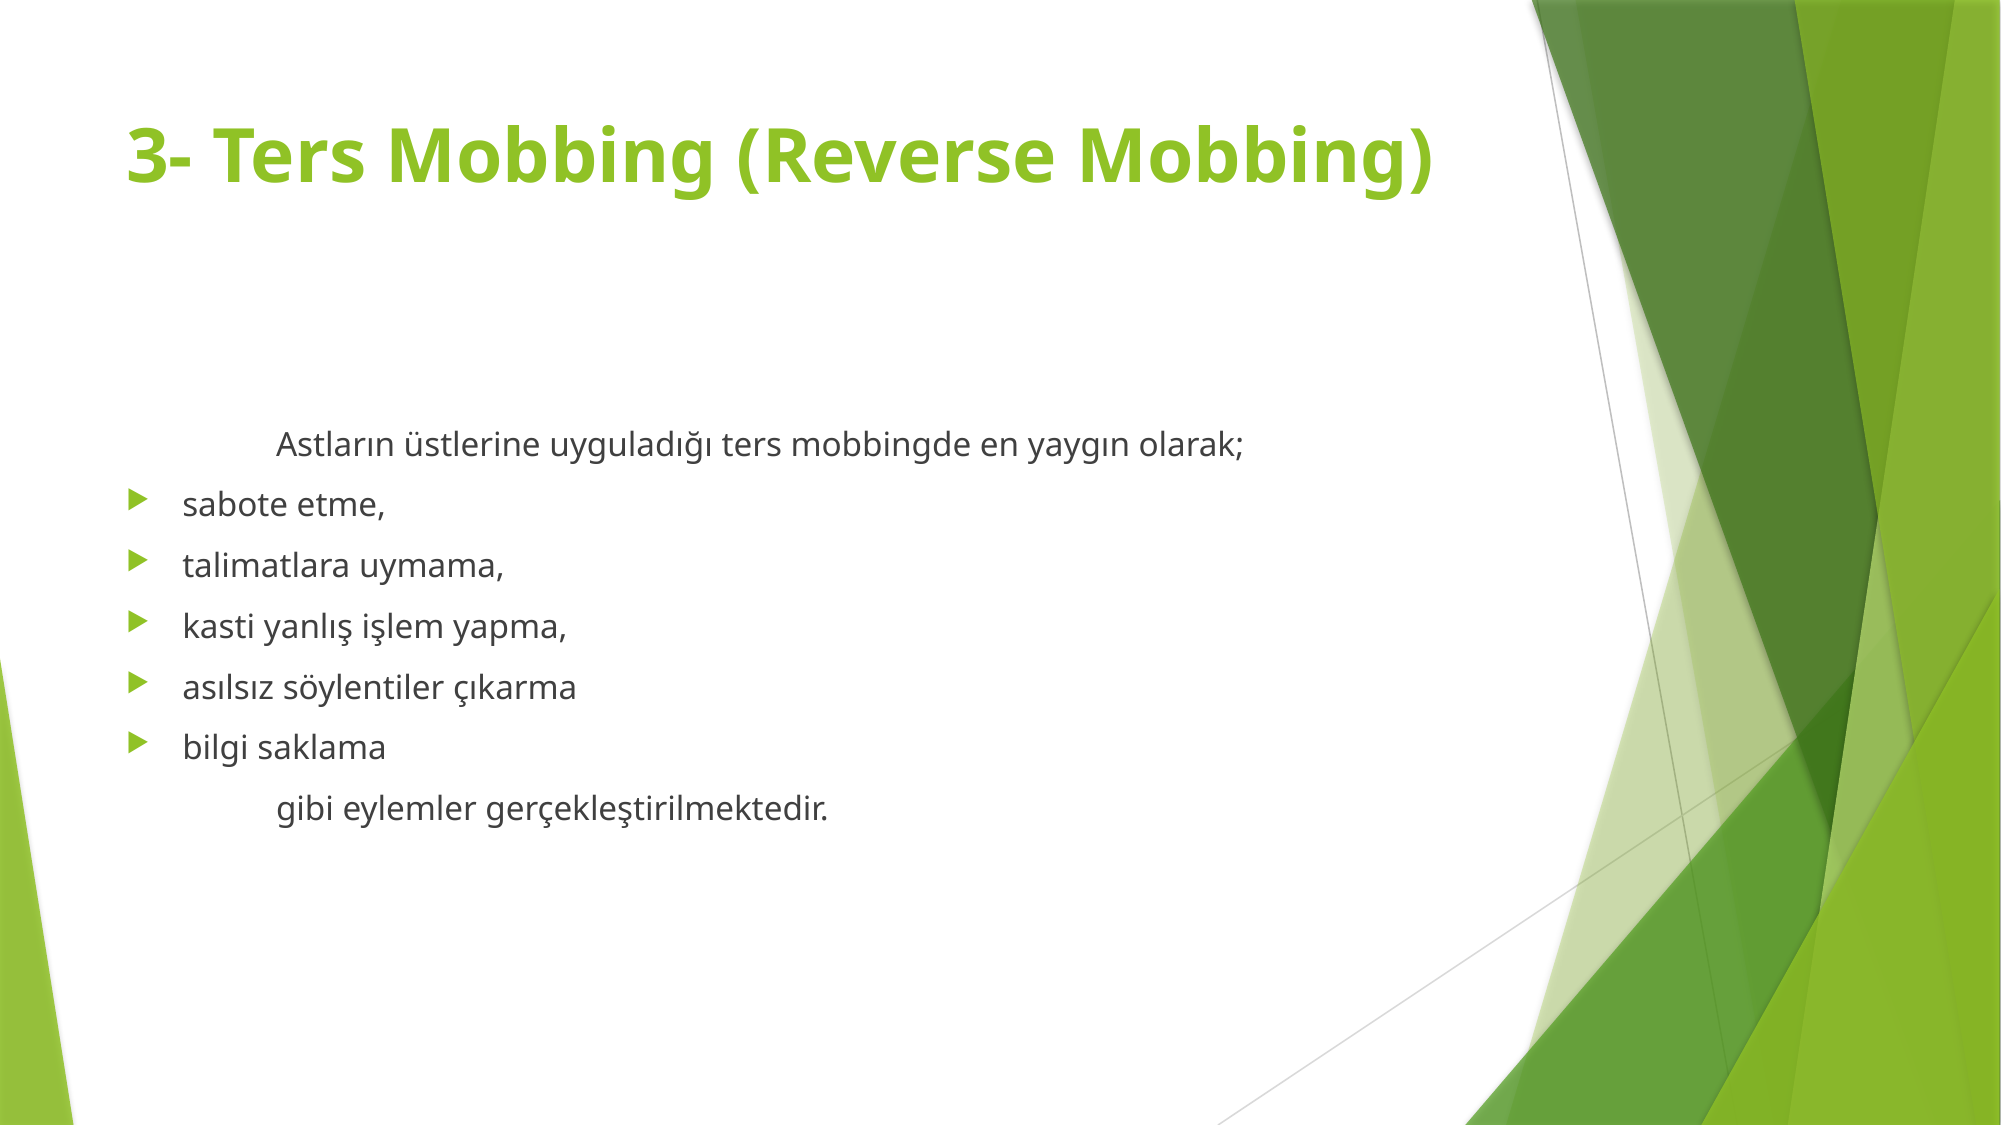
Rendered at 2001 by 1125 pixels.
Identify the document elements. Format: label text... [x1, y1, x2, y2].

title 3- Ters Mobbing (Reverse Mobbing) [111, 99, 1522, 317]
list Astların üstlerine uyguladığı ters mobbingde en yaygın olarak; sabote etme, talimatlara uymama, kasti yanlış işlem yapma, asılsız söylentiler çıkarma bilgi saklama gibi eylemler gerçekleştirilmektedir. [111, 354, 1522, 992]
